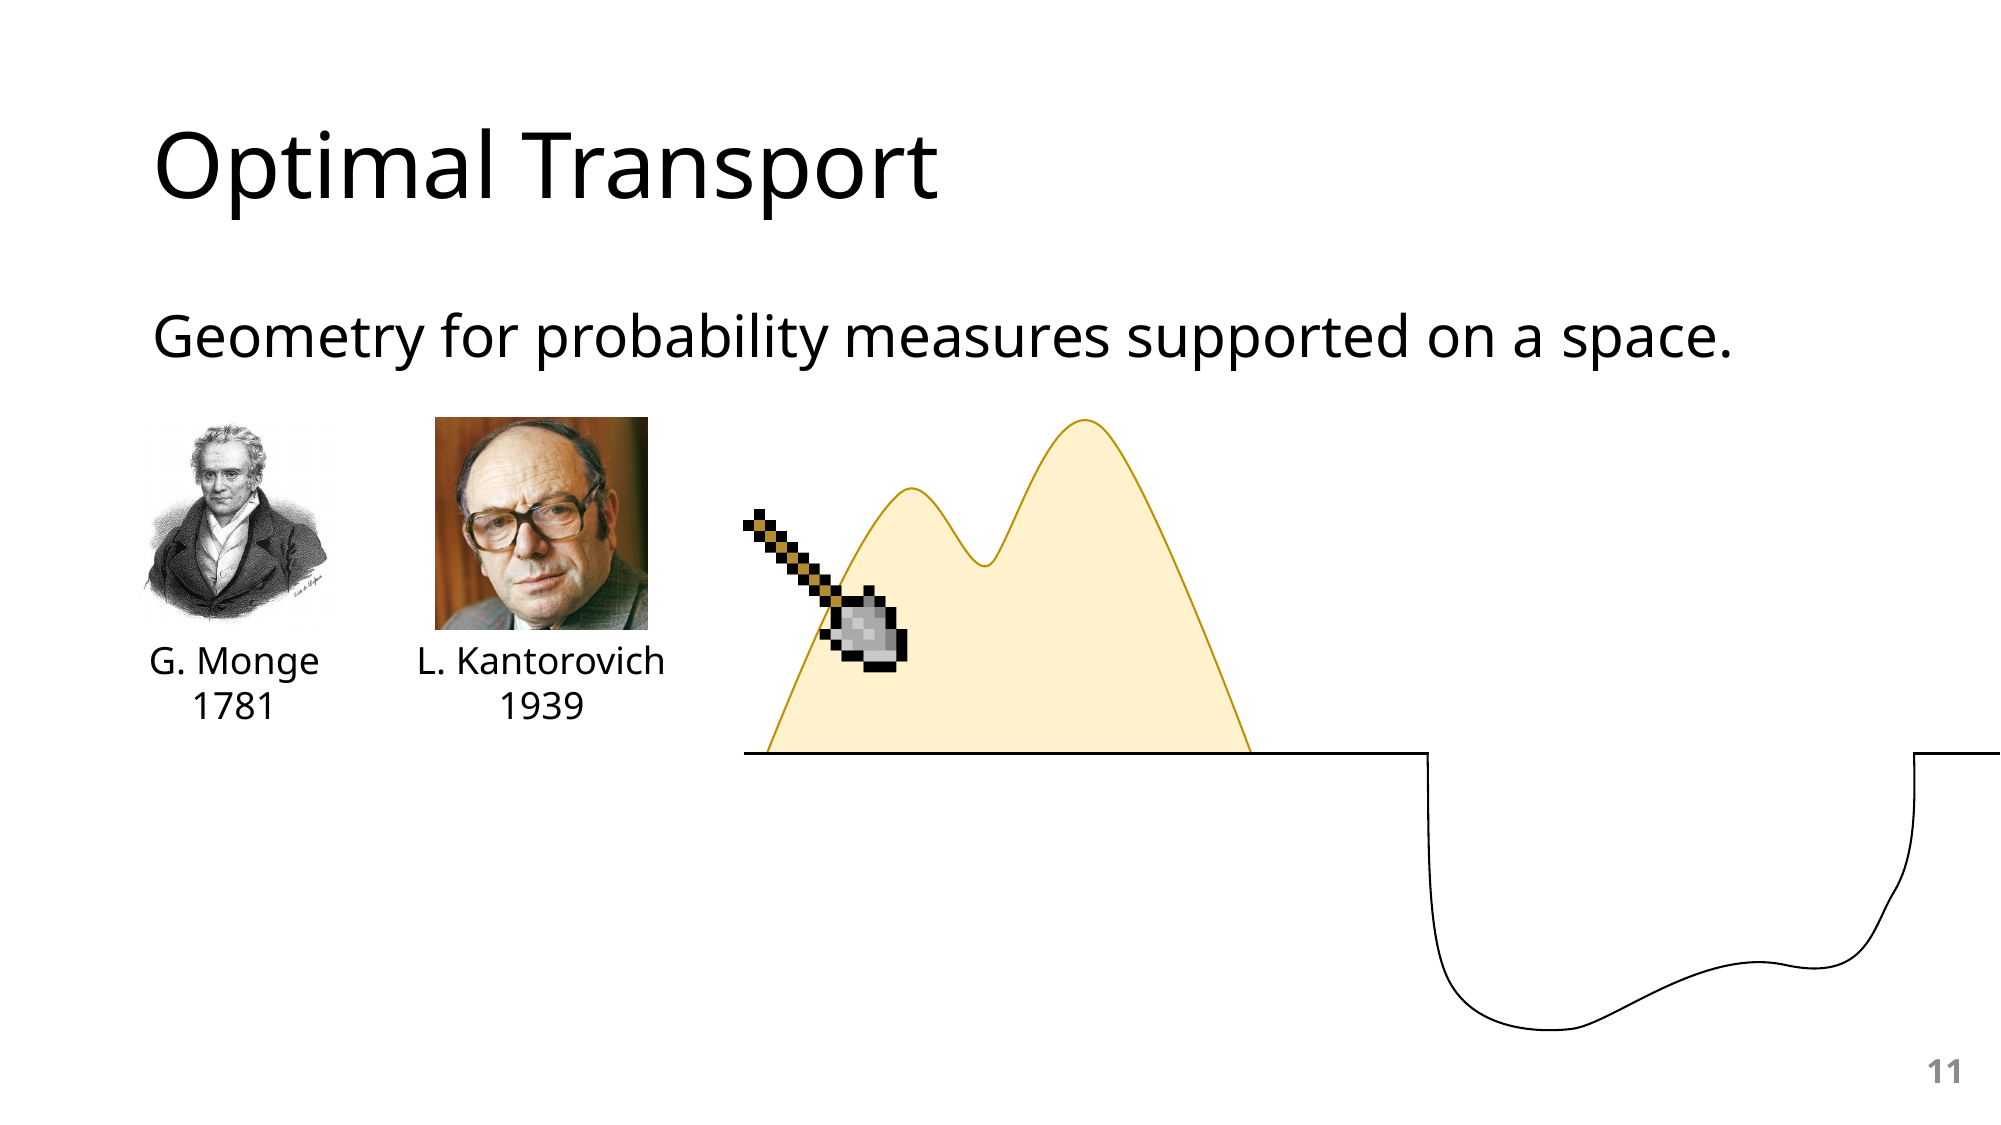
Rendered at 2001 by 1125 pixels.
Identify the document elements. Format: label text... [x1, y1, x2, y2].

picture [743, 509, 918, 684]
list Geometry for probability measures supported on a space. [137, 299, 1863, 1014]
text_box [1426, 752, 1916, 1032]
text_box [137, 417, 335, 736]
slide_number 11 [1529, 1042, 1980, 1103]
text_box [766, 419, 1252, 752]
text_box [405, 417, 678, 736]
title Optimal Transport [137, 59, 1863, 278]
